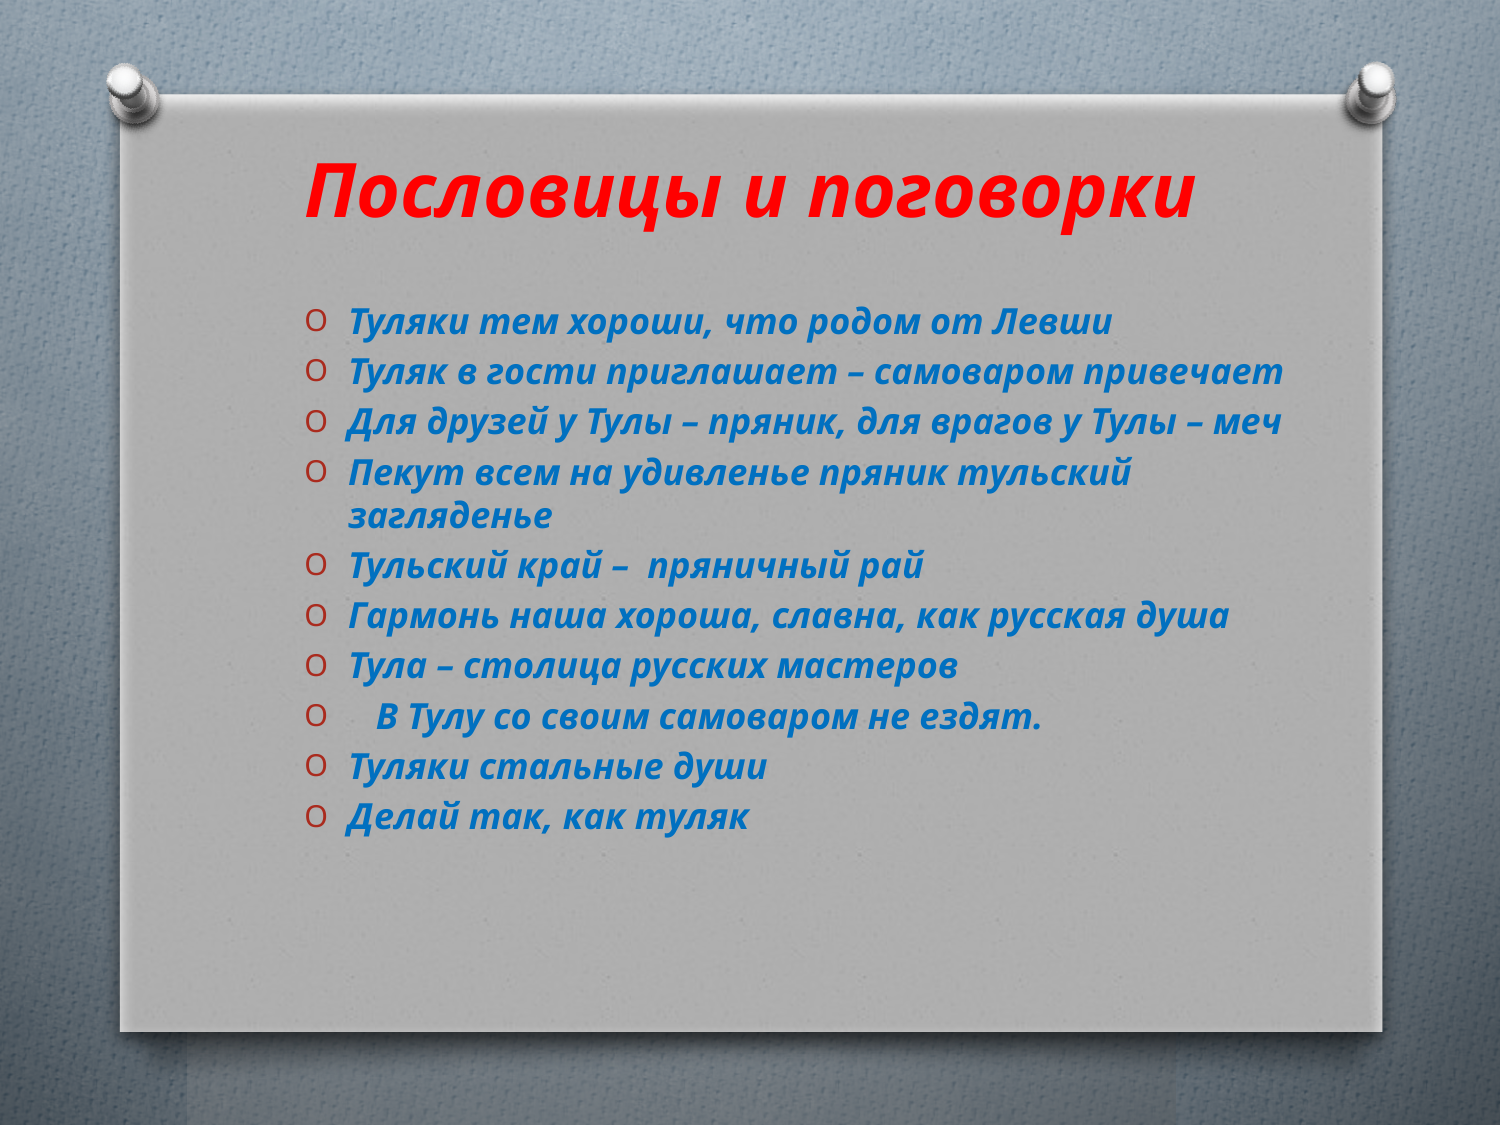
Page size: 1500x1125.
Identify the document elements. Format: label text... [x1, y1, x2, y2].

title Пословицы и поговорки [179, 134, 1323, 332]
picture [1317, 35, 1439, 156]
picture [75, 29, 198, 153]
list Туляки тем хороши, что родом от Левши Туляк в гости приглашает – самоваром привечает Для друзей у Тулы – пряник, для врагов у Тулы – меч Пекут всем на удивленье пряник тульский загляденье Тульский край – пряничный рай Гармонь наша хороша, славна, как русская душа Тула – столица русских мастеров В Тулу со своим самоваром не ездят. Туляки стальные души Делай так, как туляк [289, 290, 1306, 939]
